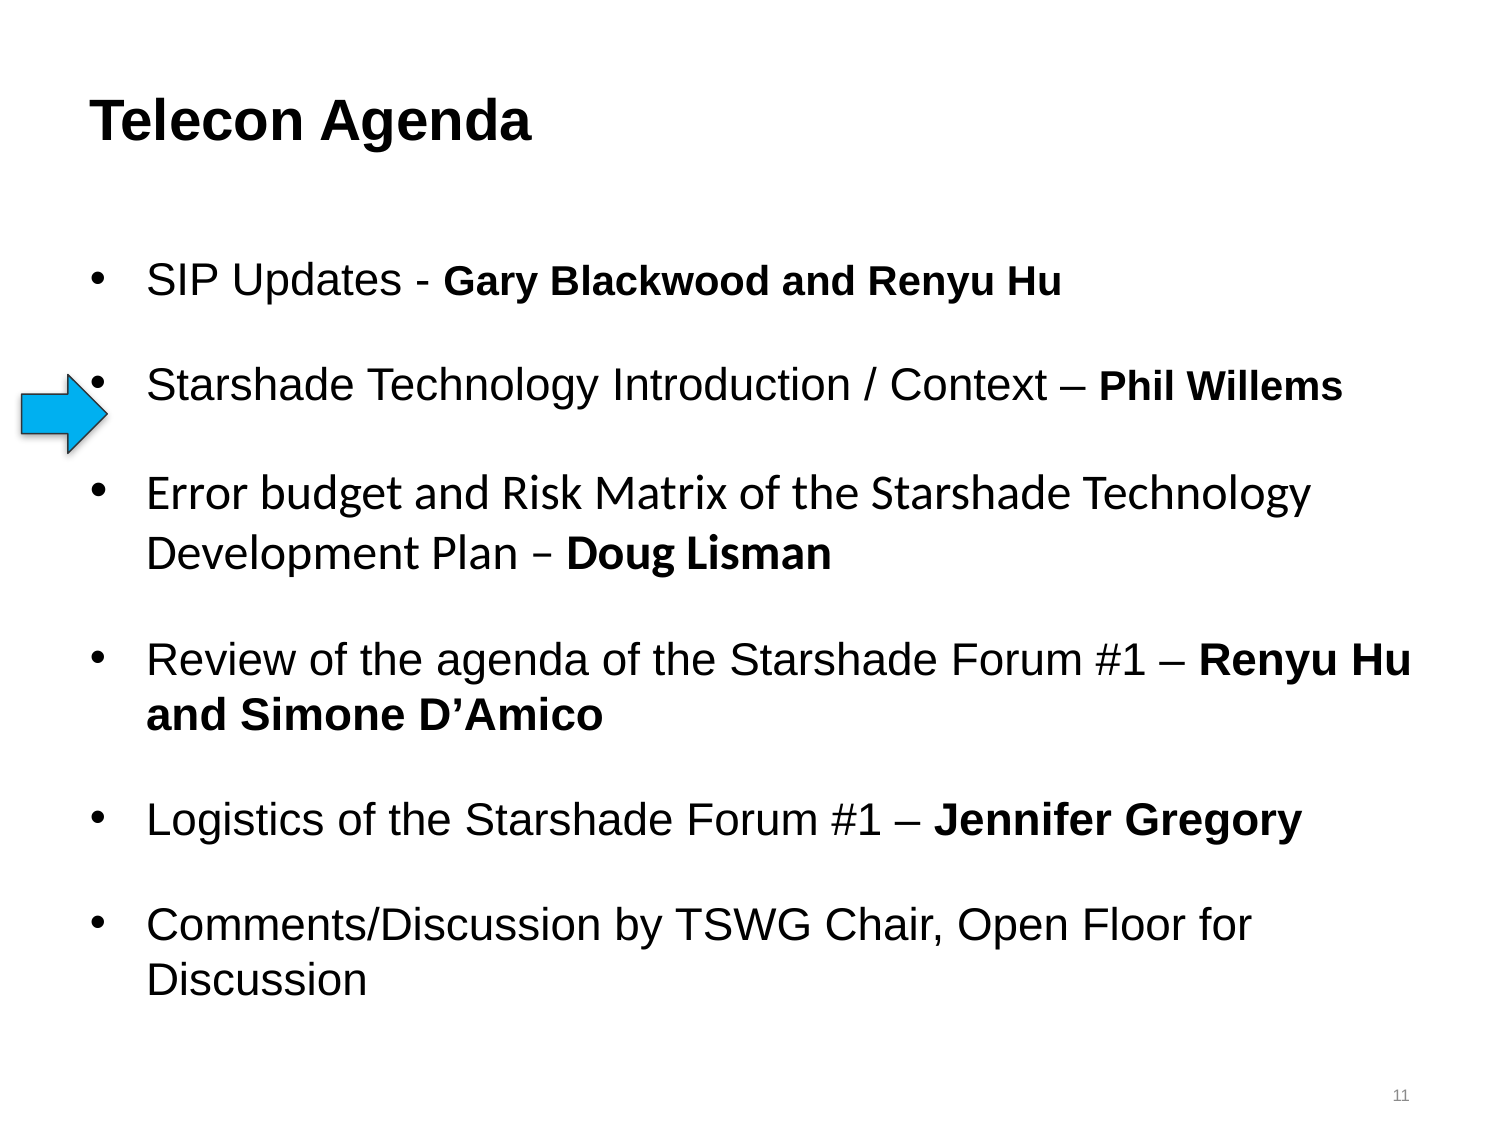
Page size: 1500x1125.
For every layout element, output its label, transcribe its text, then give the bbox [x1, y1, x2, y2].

text_box [20, 373, 108, 455]
slide_number 11 [1217, 1065, 1425, 1125]
title Telecon Agenda [74, 74, 1425, 146]
list SIP Updates - Gary Blackwood and Renyu Hu Starshade Technology Introduction / Context – Phil Willems Error budget and Risk Matrix of the Starshade Technology Development Plan – Doug Lisman Review of the agenda of the Starshade Forum #1 – Renyu Hu and Simone D’Amico Logistics of the Starshade Forum #1 – Jennifer Gregory Comments/Discussion by TSWG Chair, Open Floor for Discussion [75, 242, 1429, 1033]
